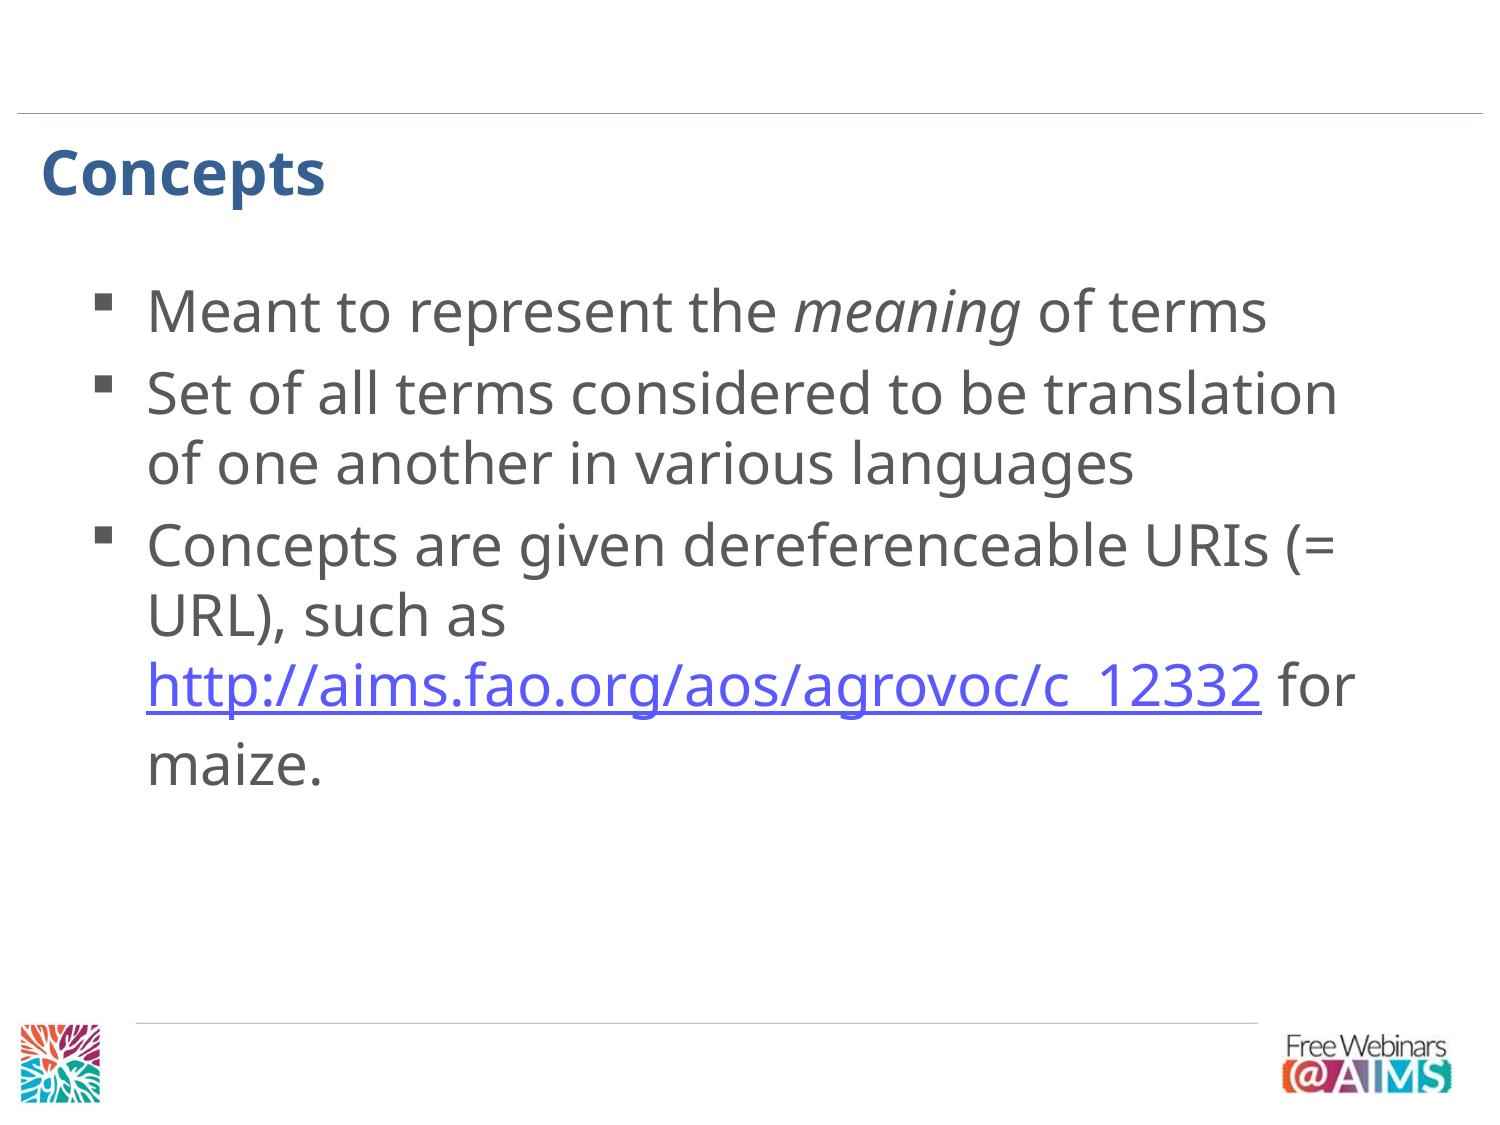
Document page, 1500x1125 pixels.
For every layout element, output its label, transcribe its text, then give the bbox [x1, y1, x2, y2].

list Meant to represent the meaning of terms Set of all terms considered to be translation of one another in various languages Concepts are given dereferenceable URIs (= URL), such as http://aims.fao.org/aos/agrovoc/c_12332 for maize. [75, 267, 1425, 1005]
title Concepts [25, 125, 1500, 216]
picture [1281, 1034, 1453, 1094]
picture [17, 1021, 103, 1106]
